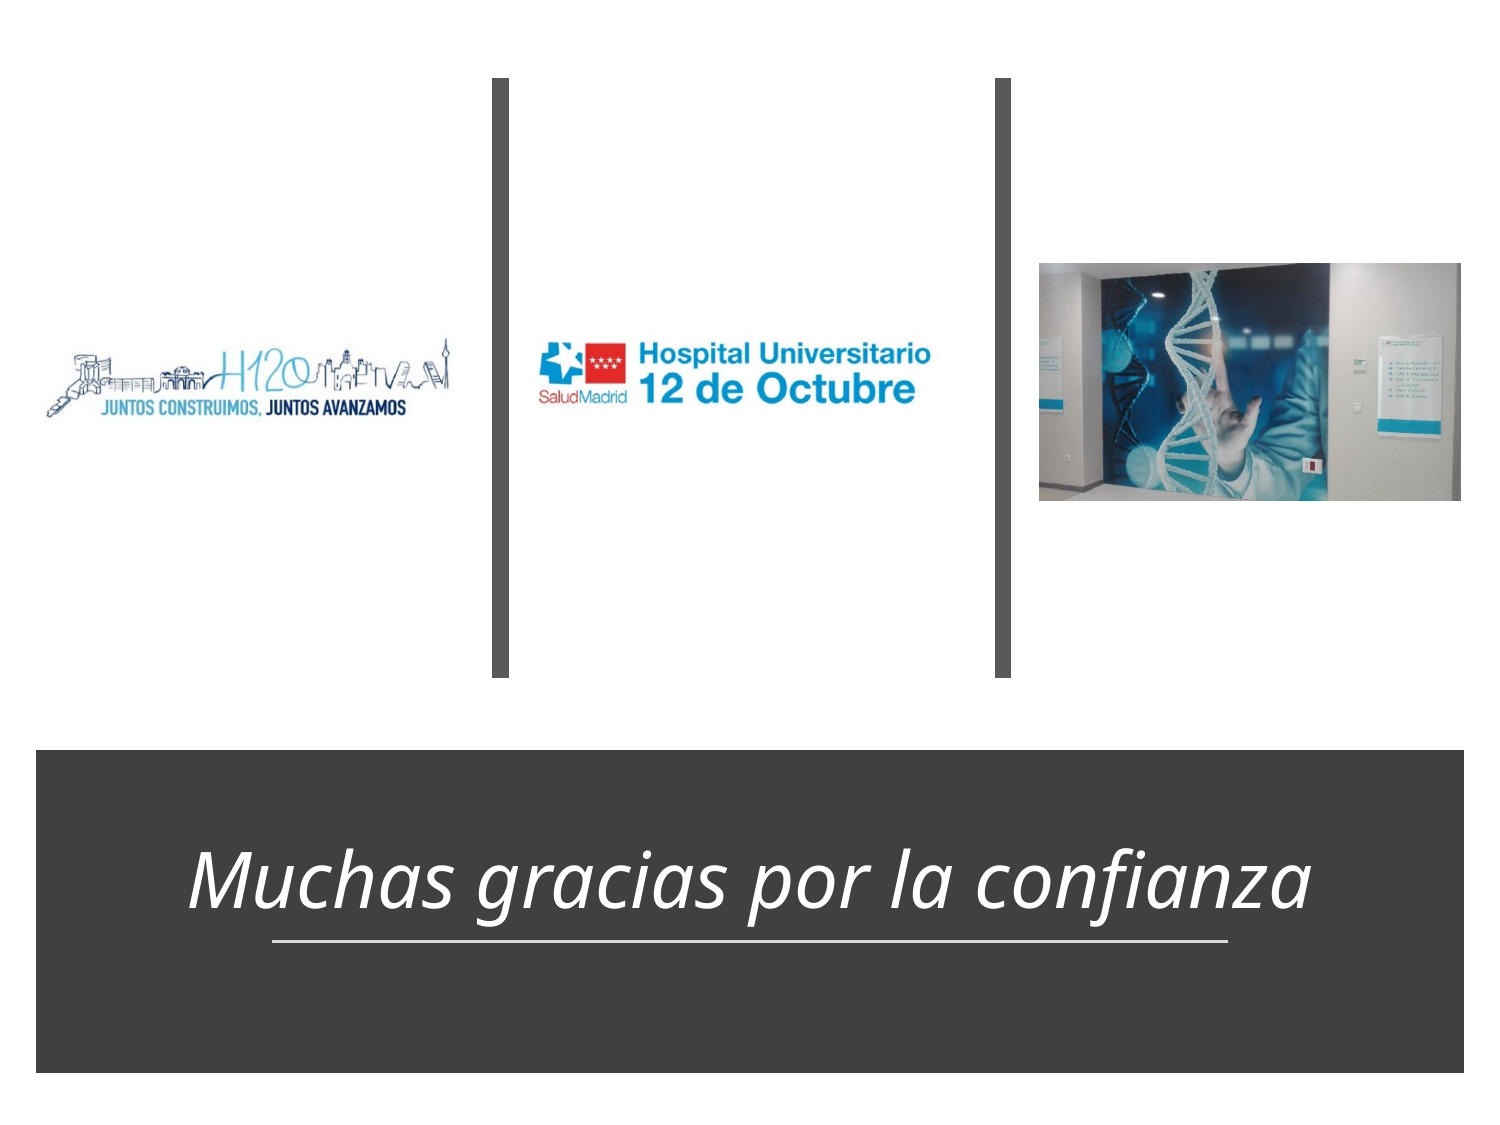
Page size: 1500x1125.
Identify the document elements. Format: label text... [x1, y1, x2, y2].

picture [39, 330, 461, 426]
picture [539, 333, 962, 424]
text_box Muchas gracias por la confianza [64, 780, 1436, 933]
picture [1039, 263, 1461, 501]
text_box [46, 759, 1455, 1064]
